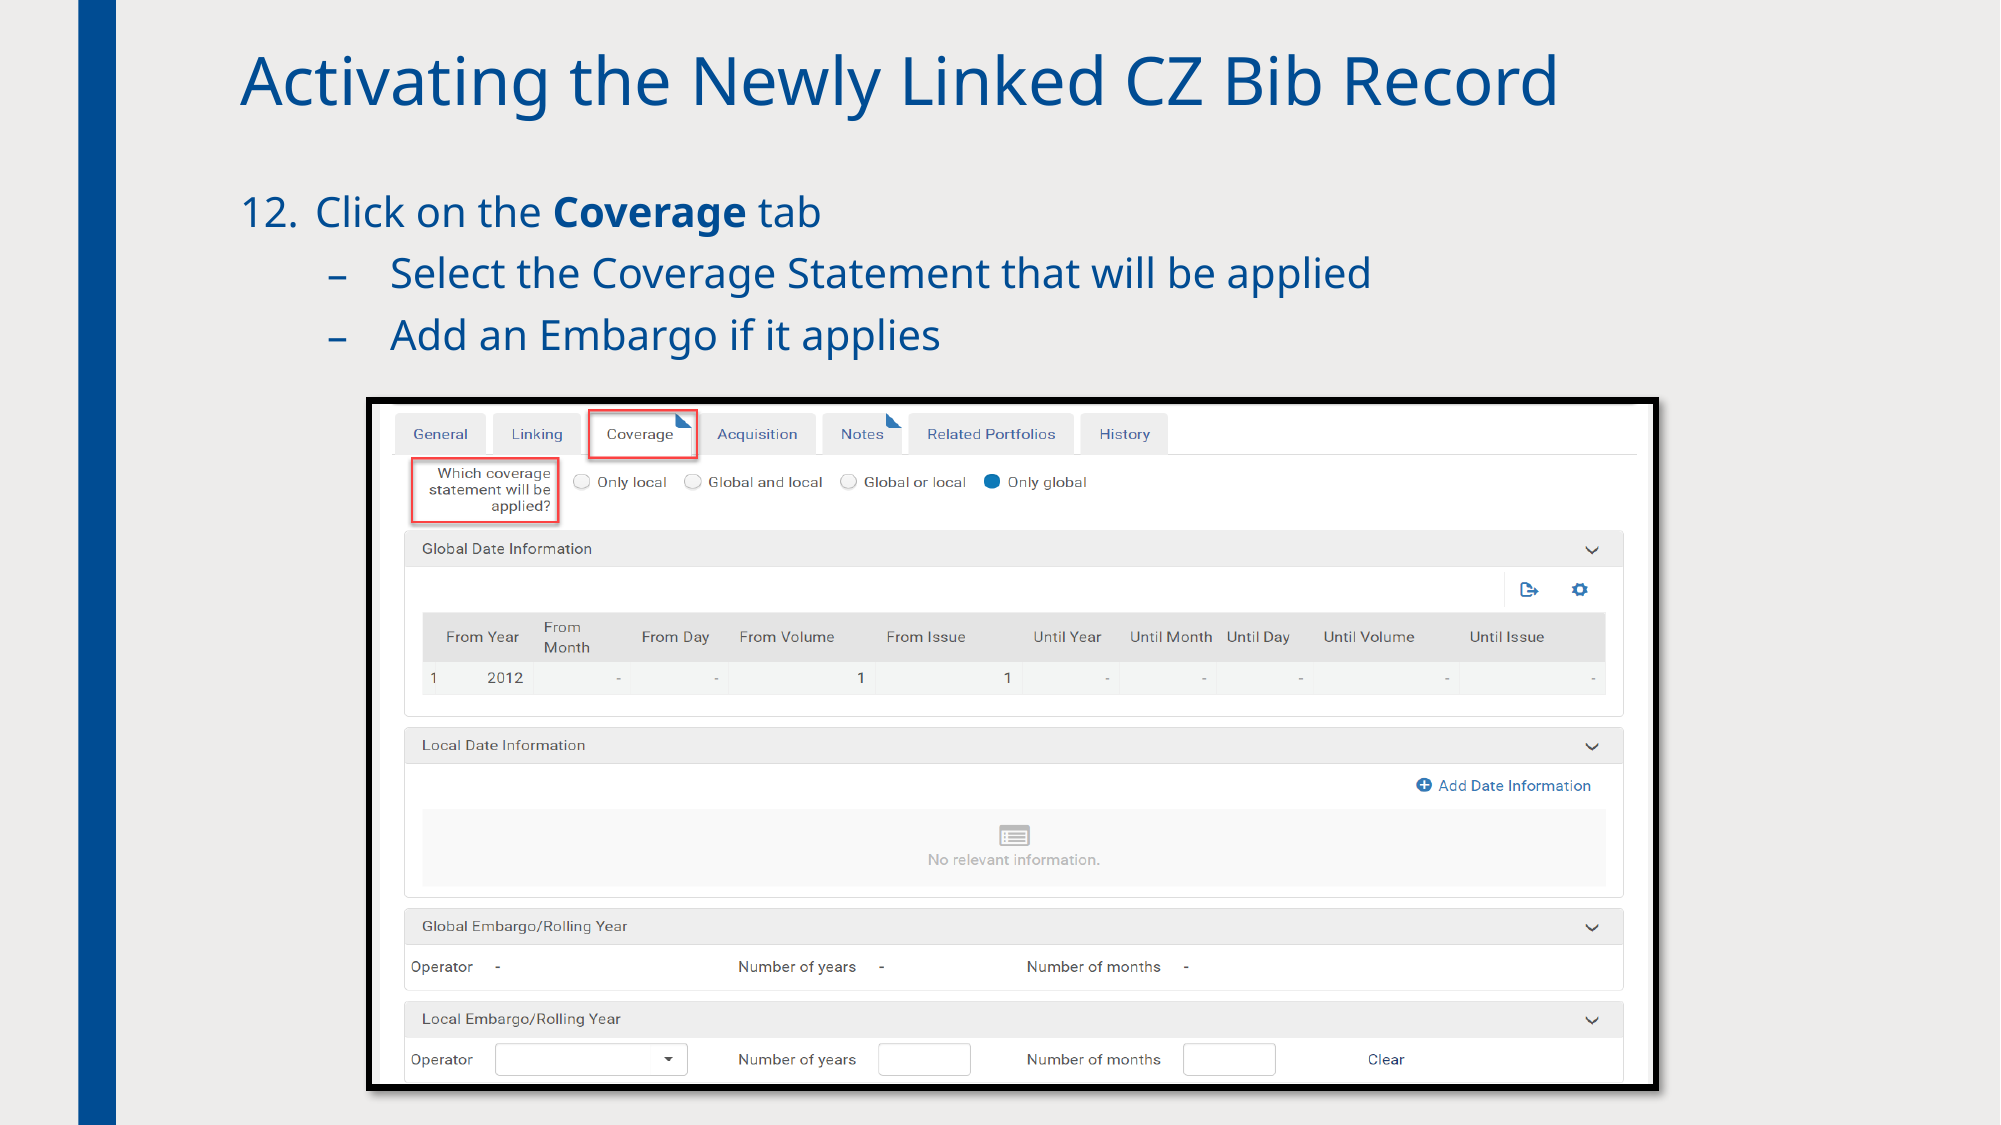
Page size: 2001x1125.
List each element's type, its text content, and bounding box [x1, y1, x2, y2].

picture [372, 403, 1653, 1085]
list Click on the Coverage tab Select the Coverage Statement that will be applied Add an Embargo if it applies [225, 182, 1800, 1125]
title Activating the Newly Linked CZ Bib Record [225, 40, 1800, 163]
